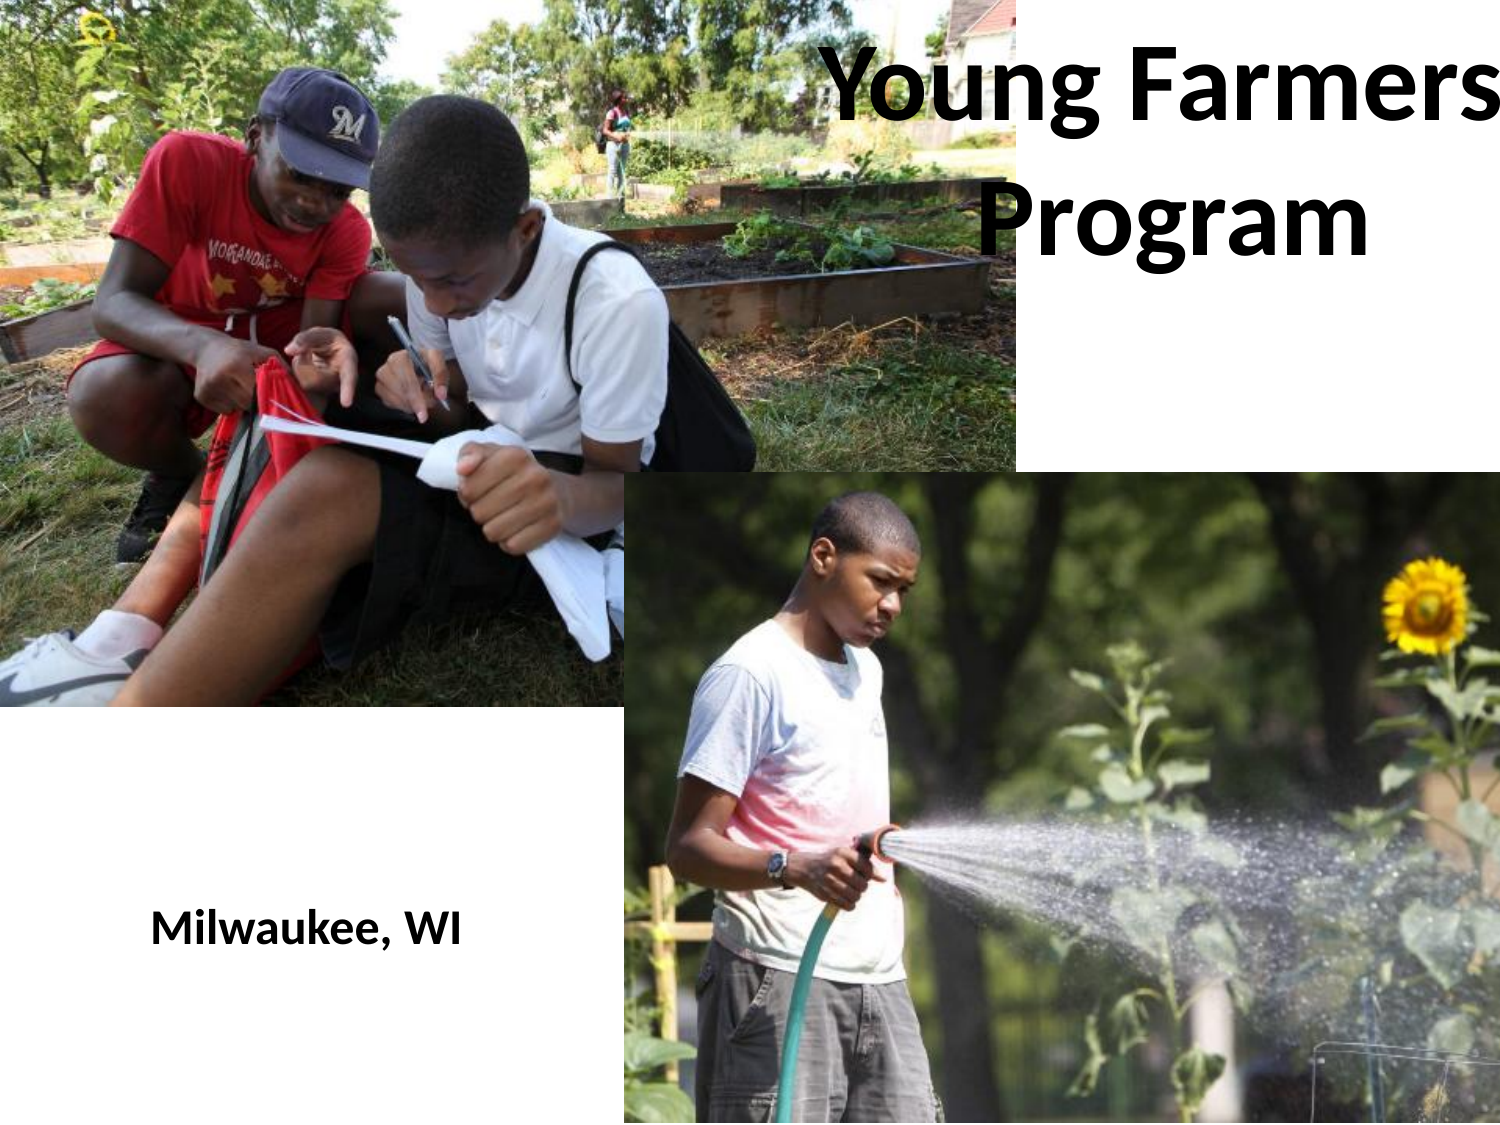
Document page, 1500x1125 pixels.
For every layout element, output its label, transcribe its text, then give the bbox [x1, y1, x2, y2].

picture [0, 0, 1500, 1123]
text_box Milwaukee, WI [135, 887, 478, 963]
text_box Young Farmers Program [1016, 0, 1500, 421]
